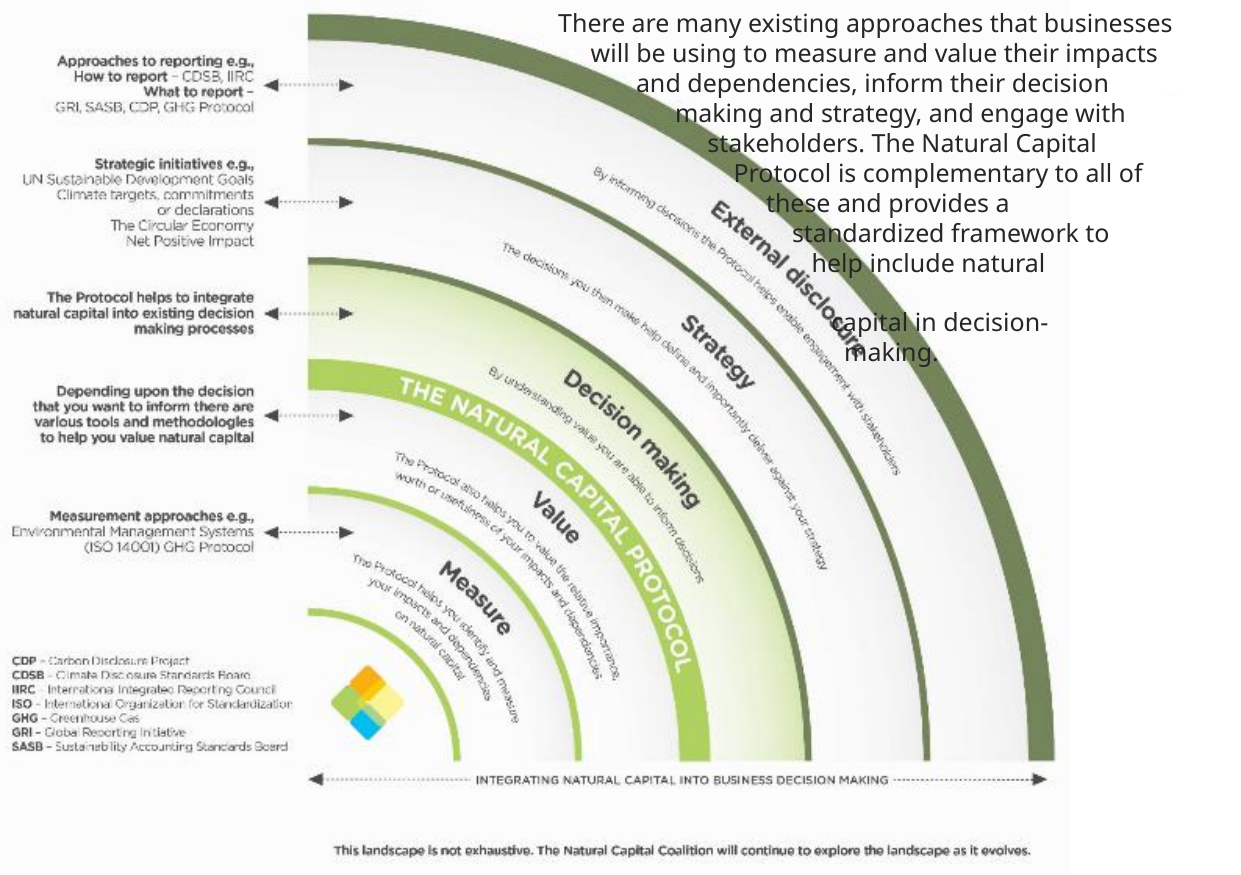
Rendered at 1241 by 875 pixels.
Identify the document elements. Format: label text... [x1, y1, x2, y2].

text_box There are many existing approaches that businesses will be using to measure and value their impacts and dependencies, inform their decision making and strategy, and engage with stakeholders. The Natural Capital Protocol is complementary to all of these and provides a standardized framework to help include natural capital in decision- making. [1072, 0, 1241, 375]
picture [0, 0, 1071, 875]
